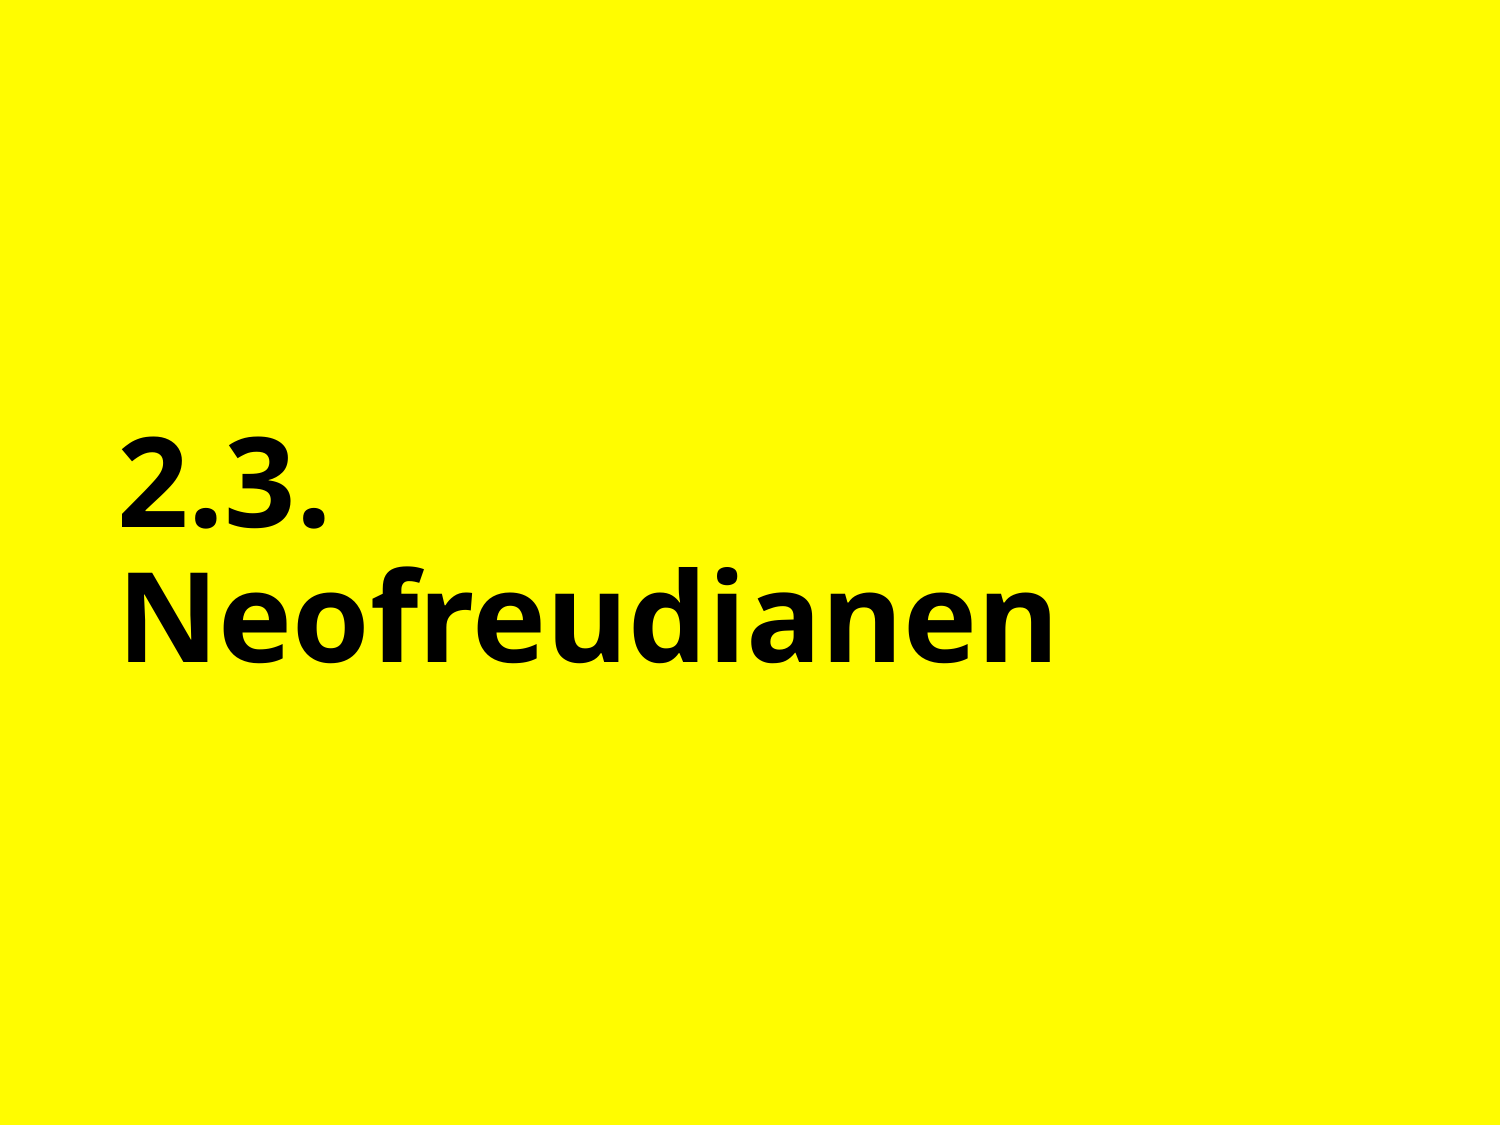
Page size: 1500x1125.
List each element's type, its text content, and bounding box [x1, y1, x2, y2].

title 2.3. Neofreudianen [102, 379, 1397, 848]
